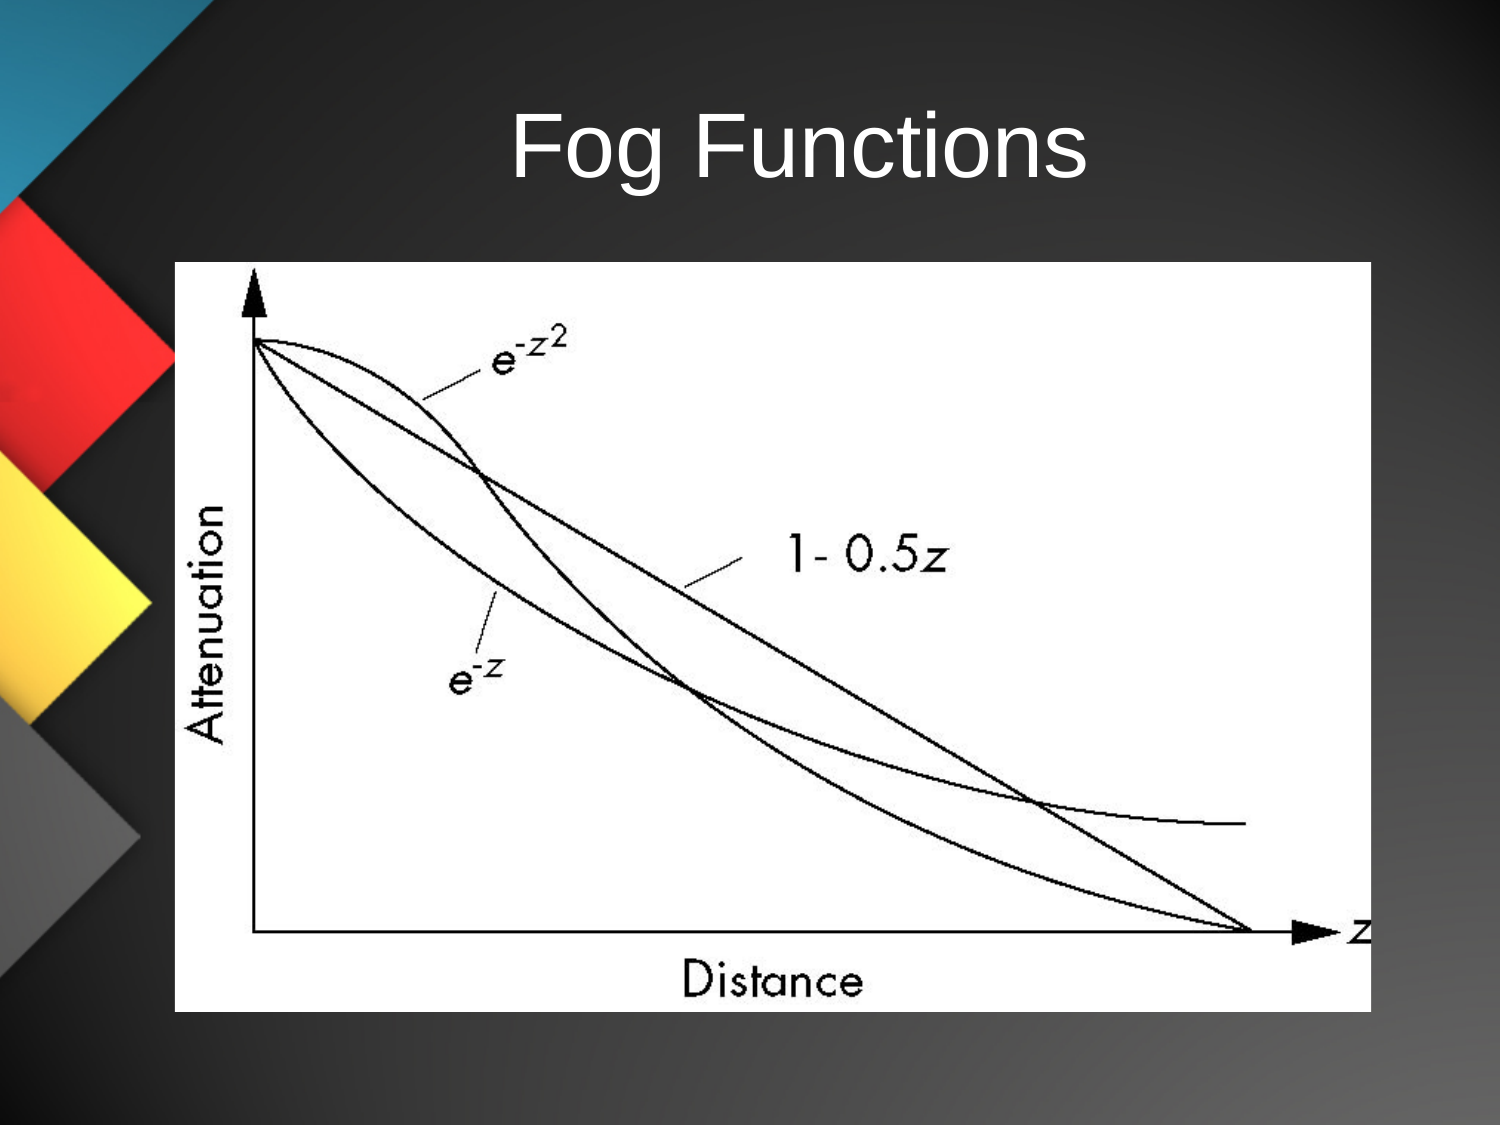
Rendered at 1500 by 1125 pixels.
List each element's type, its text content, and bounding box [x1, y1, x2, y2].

title Fog Functions [174, 44, 1426, 238]
picture [0, 0, 1500, 1125]
